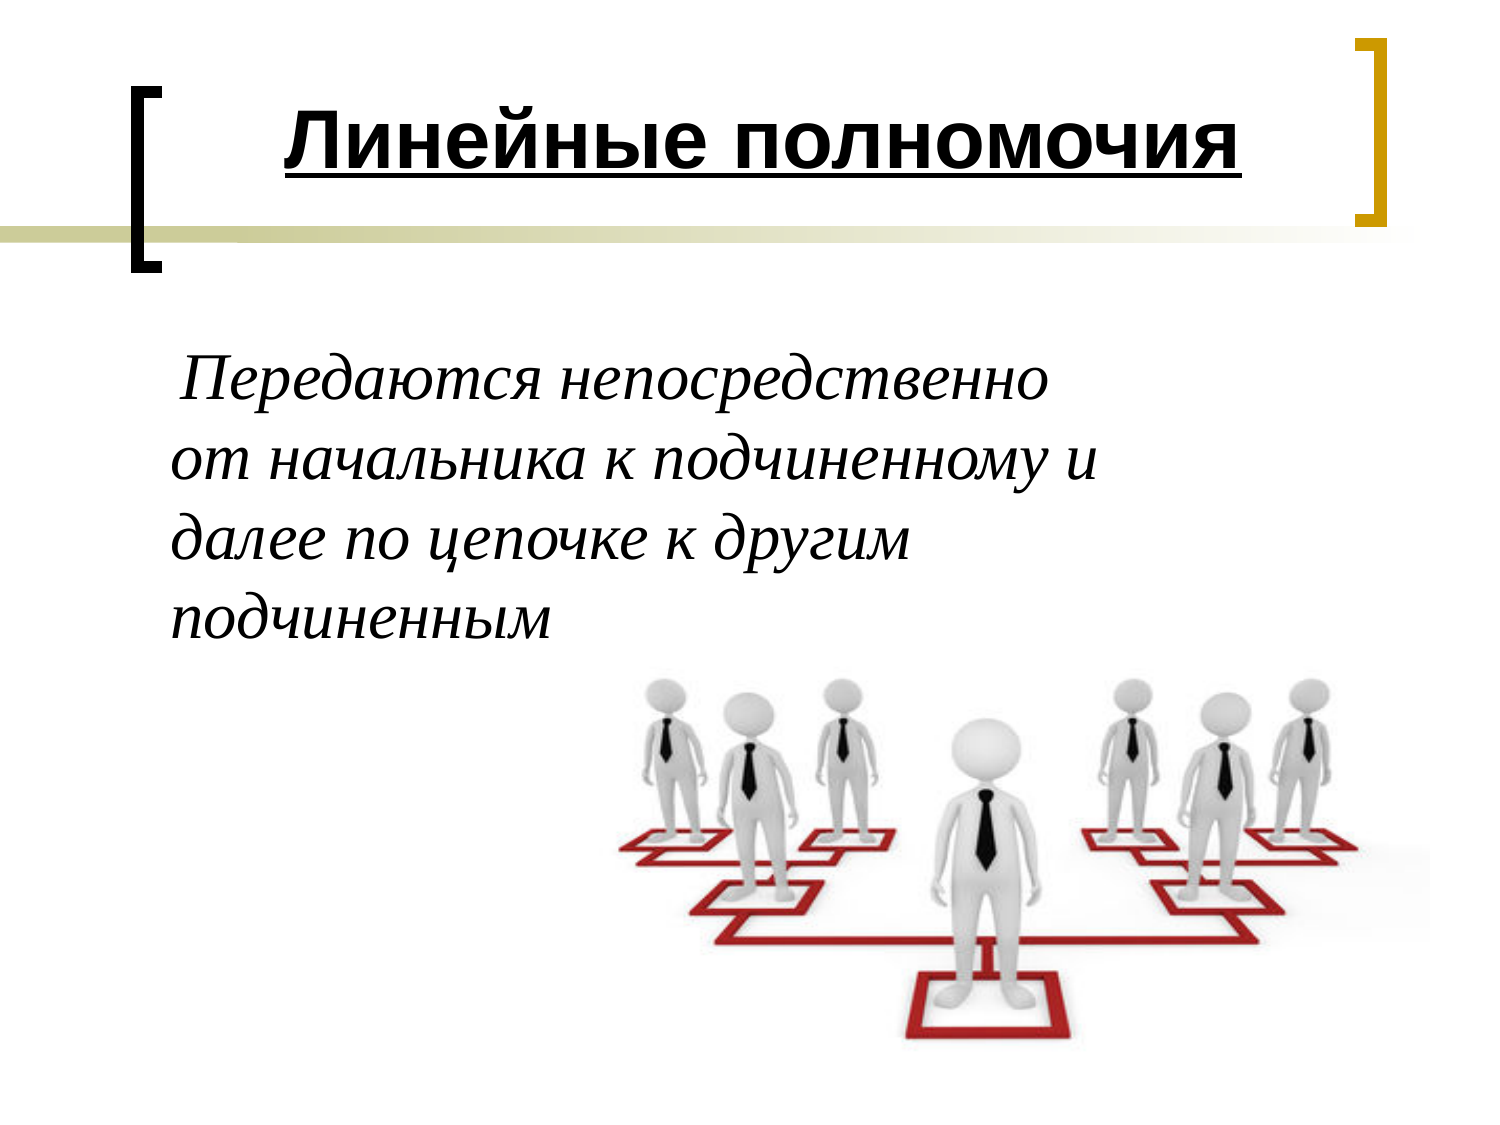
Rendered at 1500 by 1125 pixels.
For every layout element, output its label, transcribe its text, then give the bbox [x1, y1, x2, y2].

list Передаются непосредственно от начальника к подчиненному и далее по цепочке к другим подчиненным. [81, 324, 1137, 1001]
picture [550, 585, 1430, 1125]
title Линейные полномочия [269, 58, 1328, 294]
